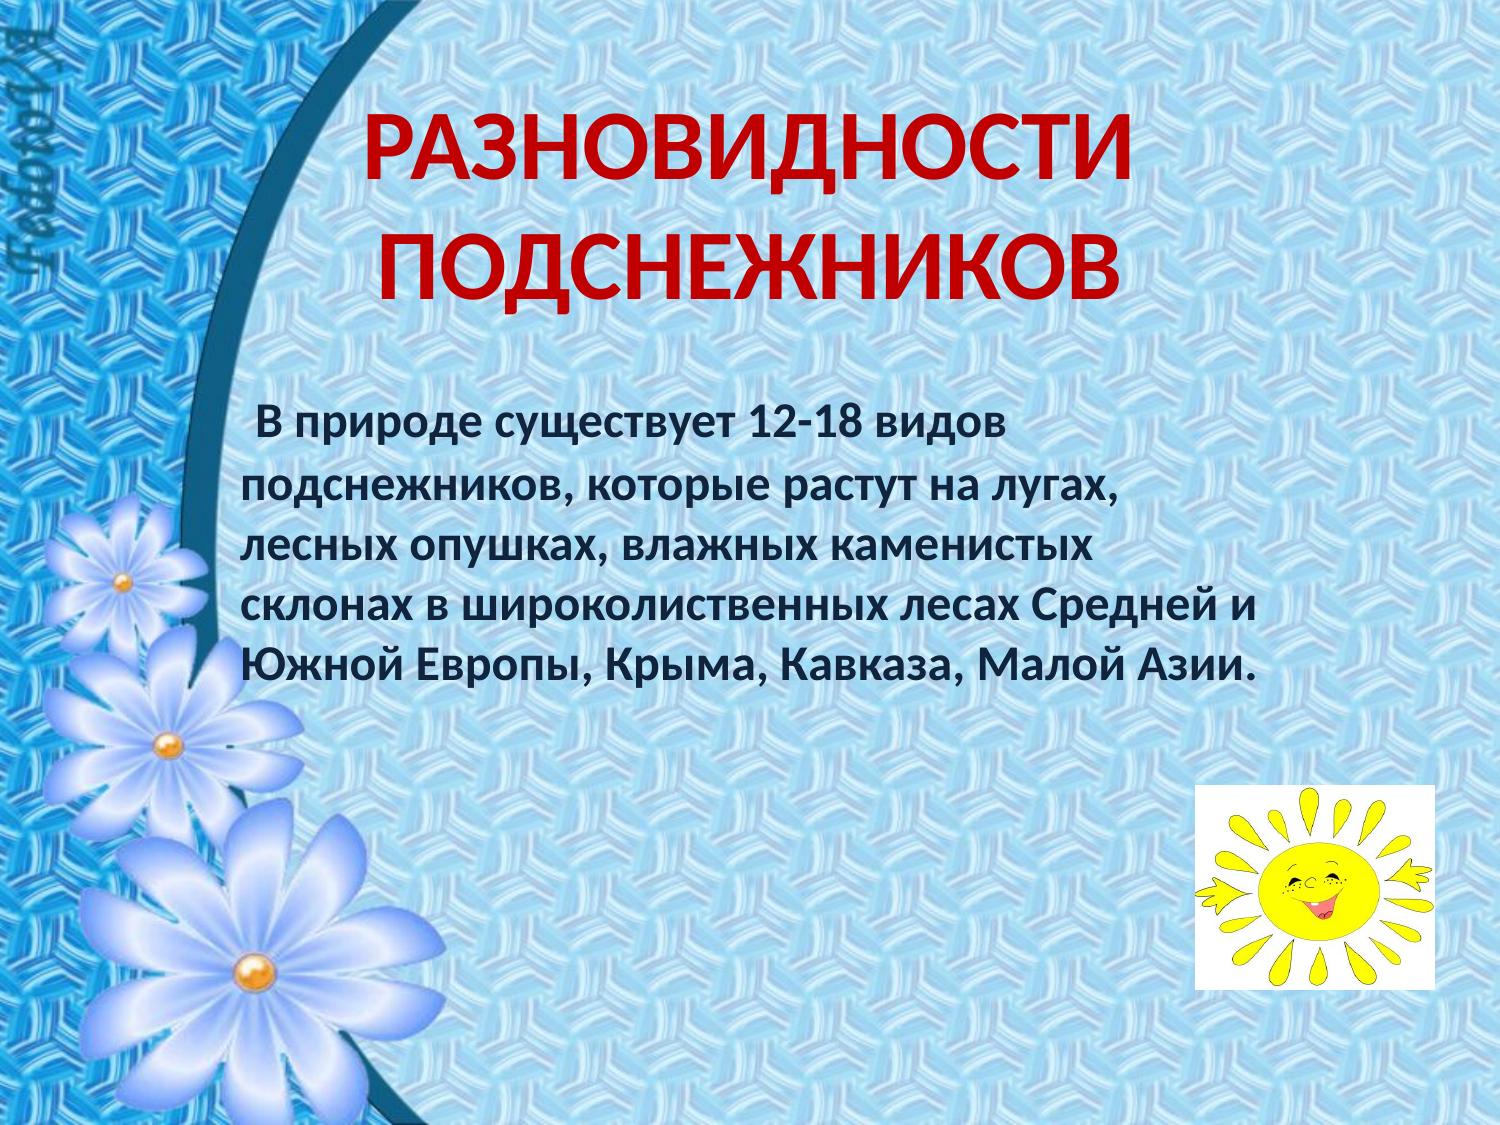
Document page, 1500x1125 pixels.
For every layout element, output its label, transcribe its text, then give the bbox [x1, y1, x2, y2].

subtitle В природе существует 12-18 видов подснежников, которые растут на лугах, лесных опушках, влажных каменистых склонах в широколиственных лесах Средней и Южной Европы, Крыма, Кавказа, Малой Азии. [224, 363, 1276, 926]
title РАЗНОВИДНОСТИ ПОДСНЕЖНИКОВ [112, 93, 1388, 305]
picture [0, 0, 1500, 1125]
